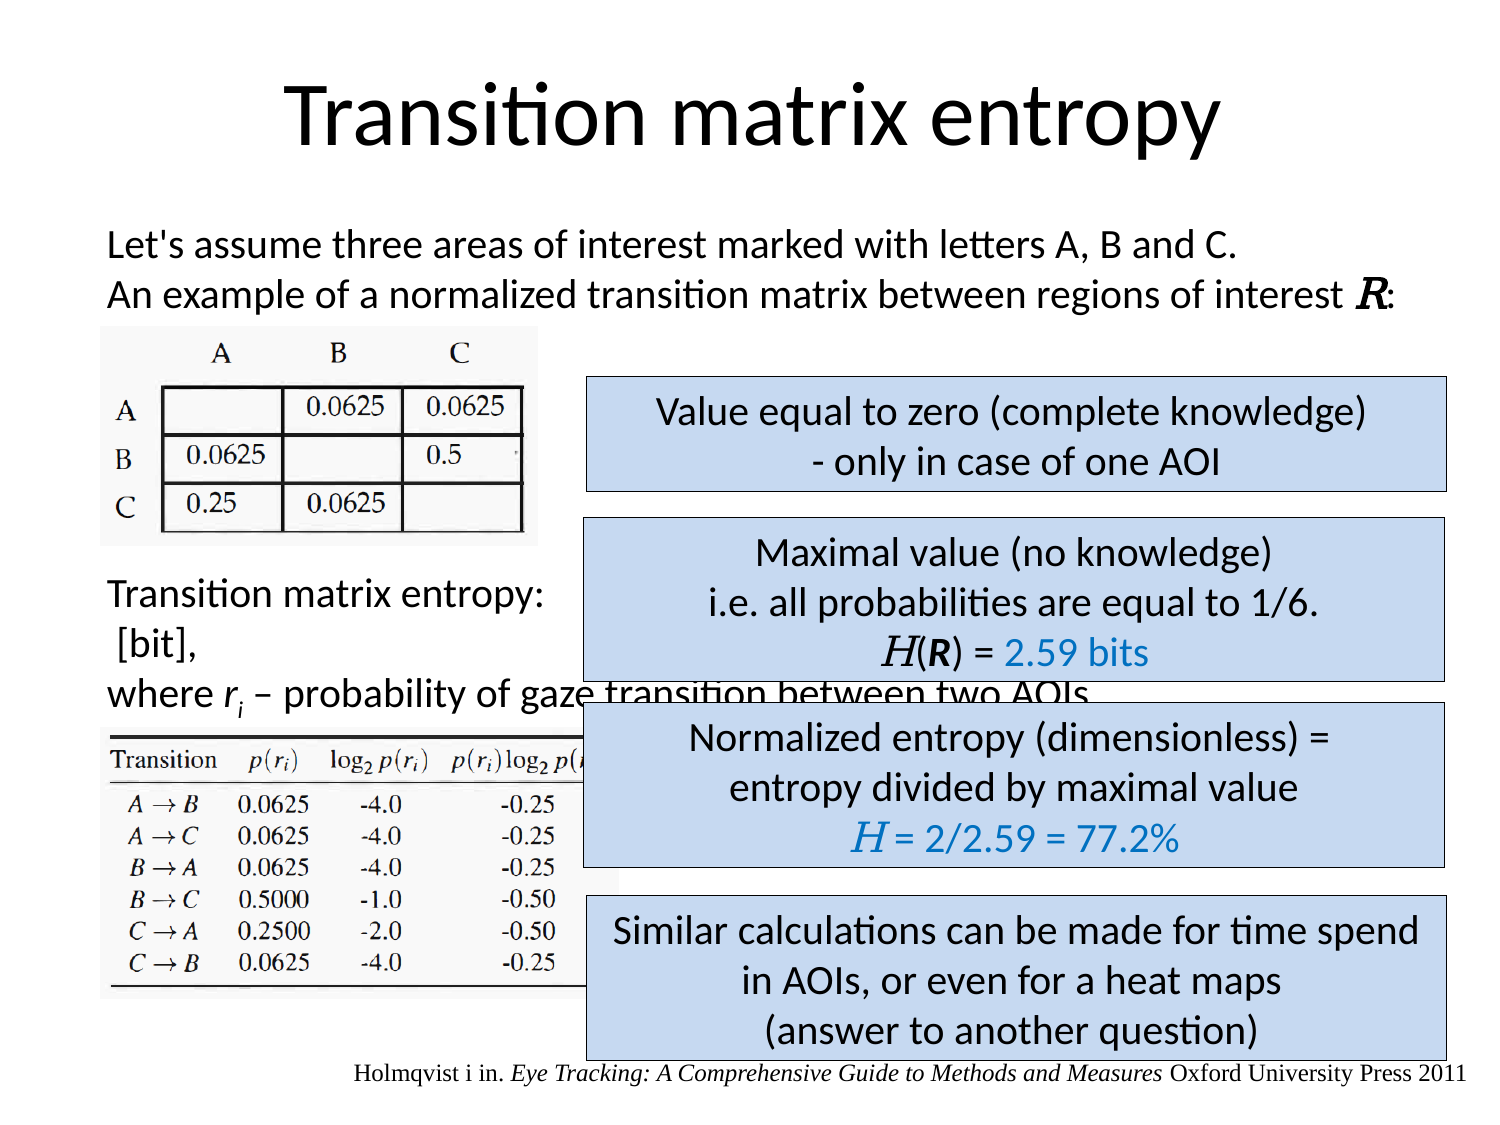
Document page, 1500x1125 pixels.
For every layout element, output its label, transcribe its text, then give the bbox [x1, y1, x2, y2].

text_box Maximal value (no knowledge) i.e. all probabilities are equal to 1/6. H(R) = 2.59 bits [583, 517, 1445, 682]
text_box Value equal to zero (complete knowledge) - only in case of one AOI [586, 376, 1447, 492]
text_box Normalized entropy (dimensionless) = entropy divided by maximal value H = 2/2.59 = 77.2% [583, 702, 1445, 868]
text_box Similar calculations can be made for time spend in AOIs, or even for a heat maps (answer to another question) [586, 895, 1447, 1061]
text_box Transition matrix entropy [29, 54, 1477, 164]
picture [100, 326, 538, 547]
text_box Holmqvist i in. Eye Tracking: A Comprehensive Guide to Methods and Measures Oxford University Press 2011 [64, 1048, 1483, 1094]
picture [100, 727, 619, 1000]
